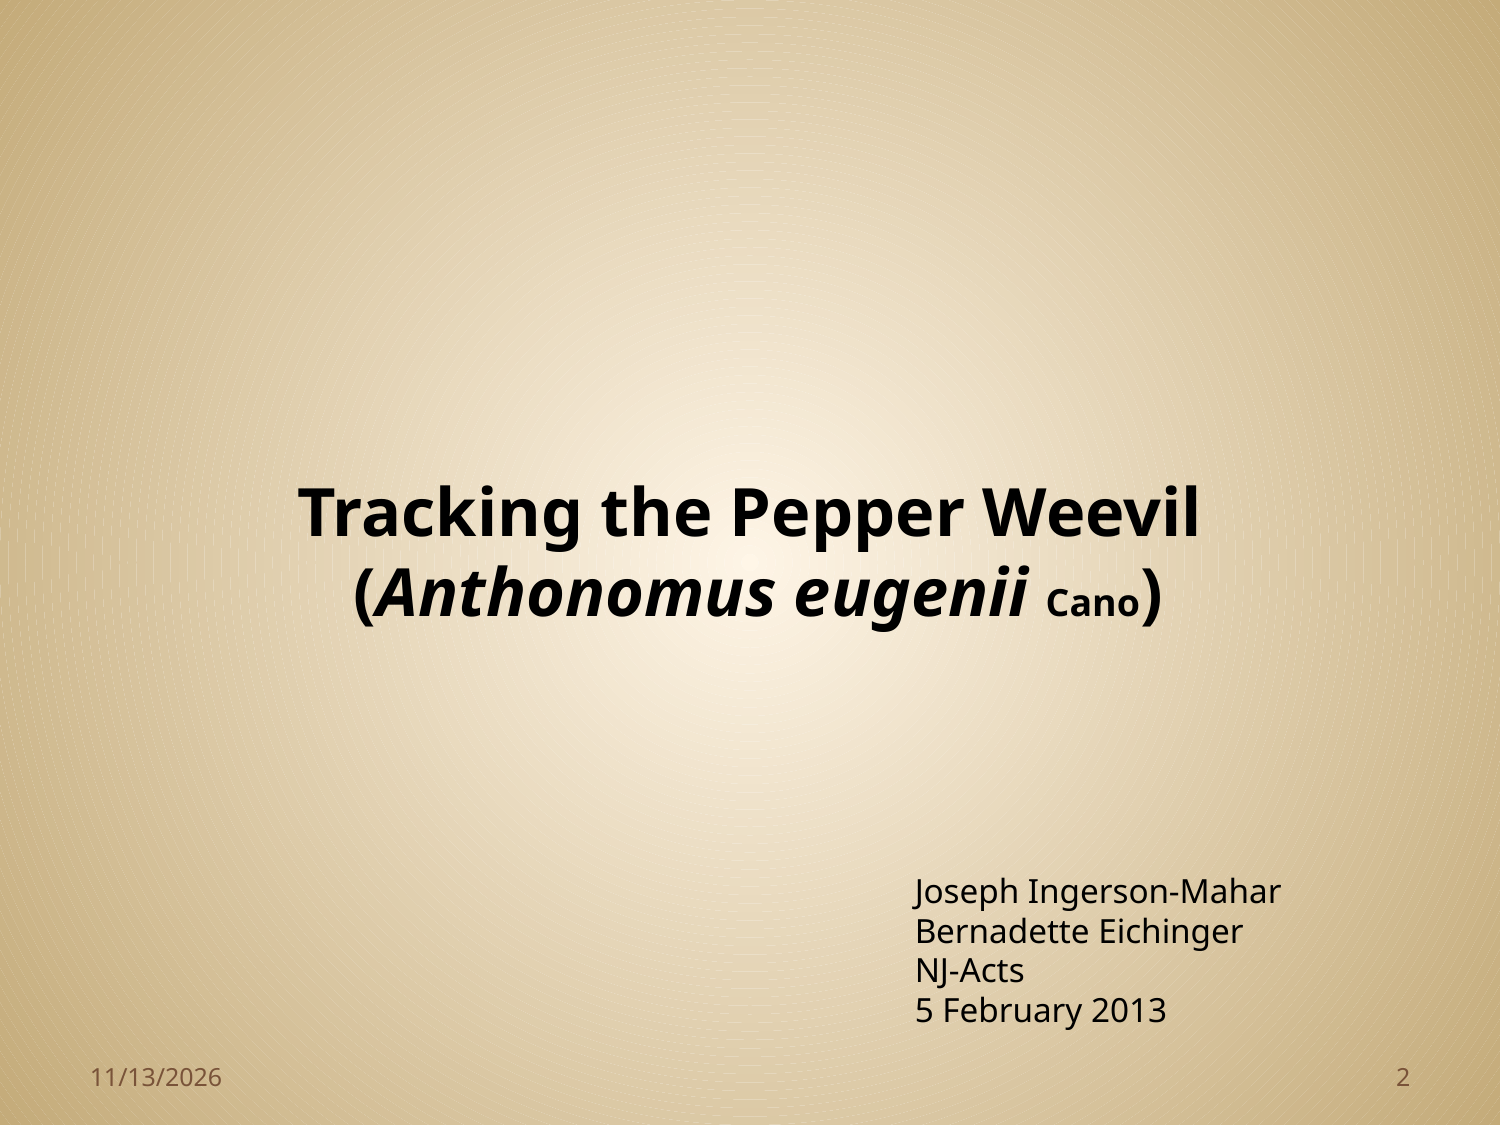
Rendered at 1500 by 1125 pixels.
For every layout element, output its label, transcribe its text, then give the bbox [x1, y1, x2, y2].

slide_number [75, 1024, 425, 1103]
text_box Tracking the Pepper Weevil (Anthonomus eugenii Cano) [262, 462, 1238, 638]
slide_number 2 [1074, 1024, 1425, 1103]
text_box Joseph Ingerson-Mahar Bernadette Eichinger NJ-Acts 5 February 2013 [900, 862, 1450, 1037]
